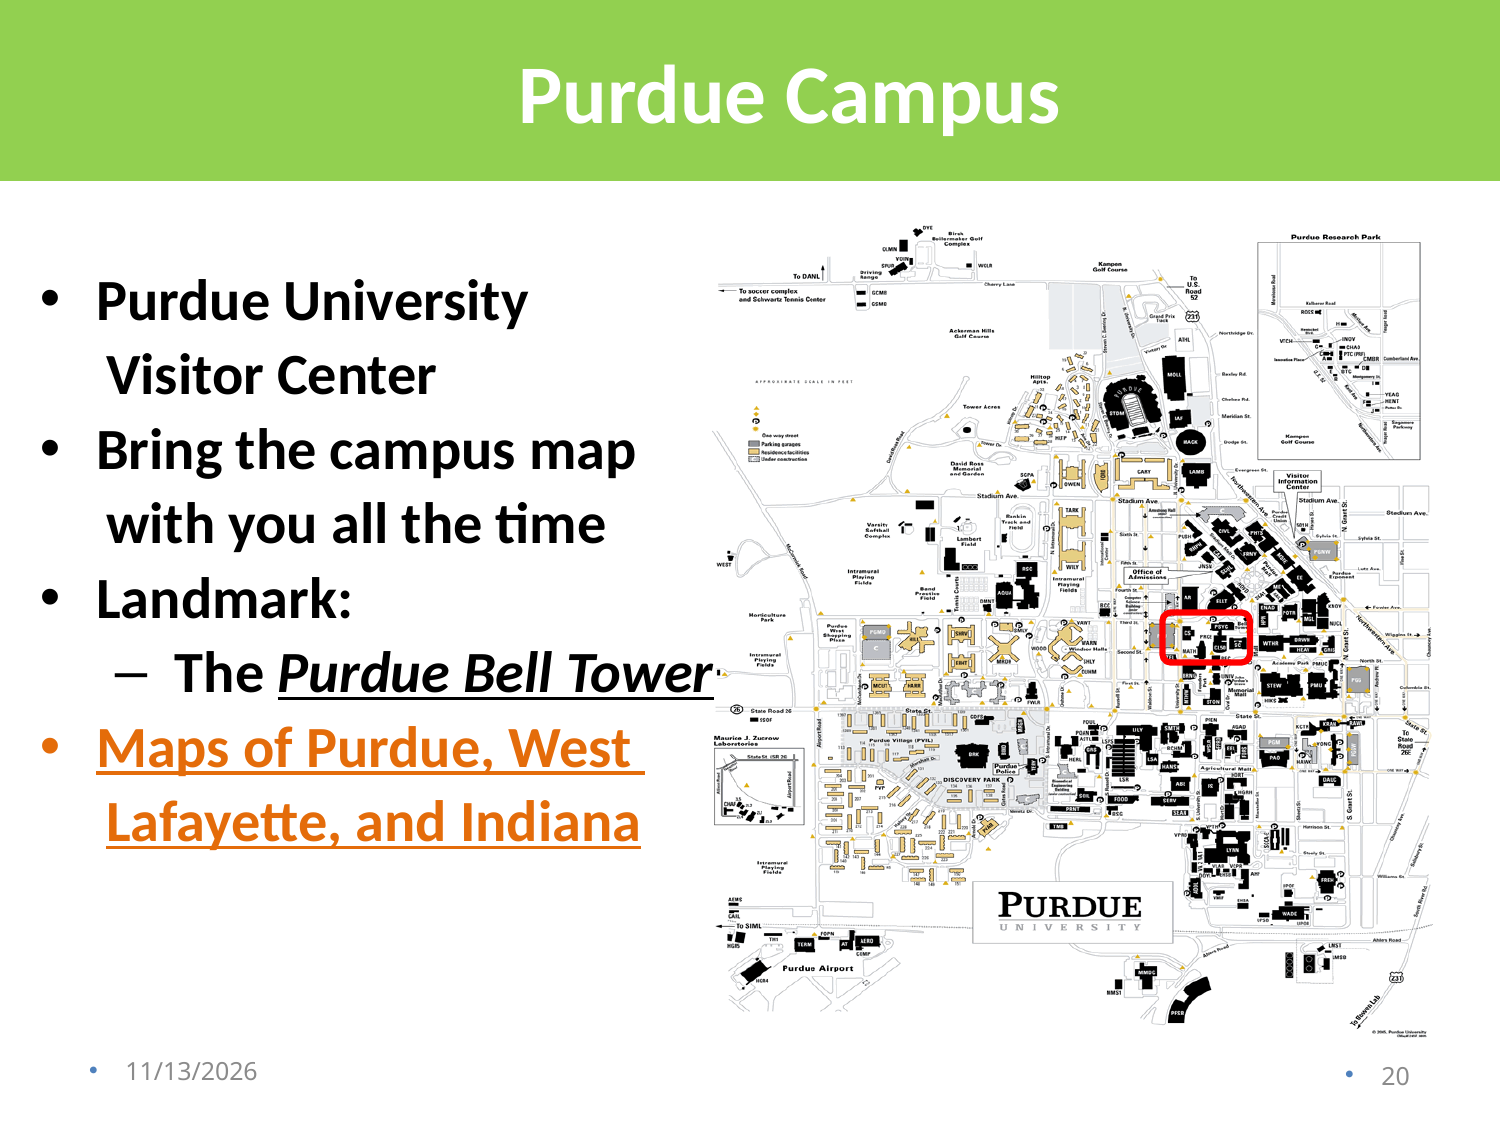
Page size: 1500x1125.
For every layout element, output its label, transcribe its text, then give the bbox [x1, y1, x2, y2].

picture [712, 224, 1433, 1038]
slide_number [75, 1063, 425, 1103]
slide_number 20 [1172, 1052, 1425, 1103]
title Purdue Campus [0, 0, 1500, 181]
list Purdue University Visitor Center Bring the campus map with you all the time Landmark: The Purdue Bell Tower Maps of Purdue, West Lafayette, and Indiana [24, 262, 1375, 1063]
